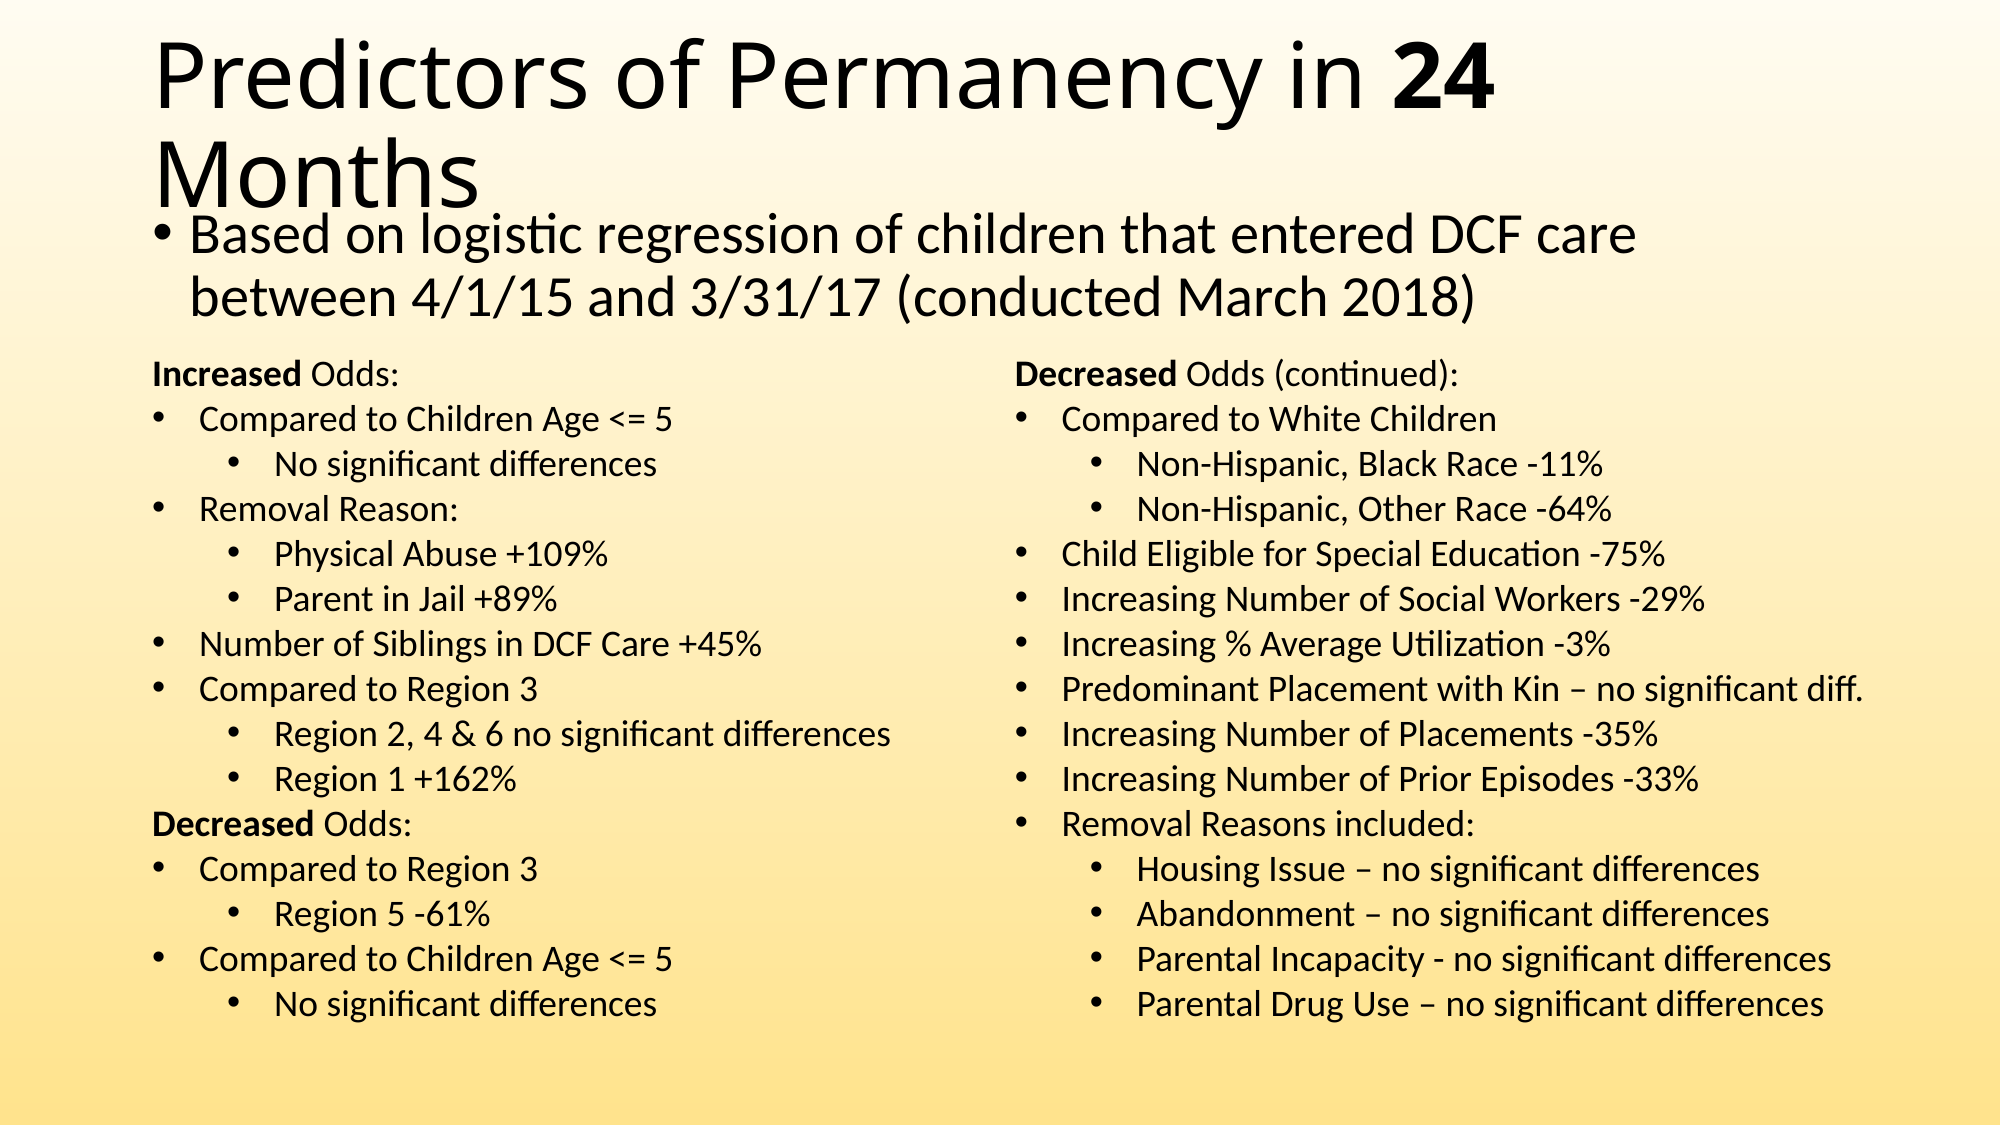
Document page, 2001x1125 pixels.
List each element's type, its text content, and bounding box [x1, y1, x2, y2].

list Based on logistic regression of children that entered DCF care between 4/1/15 and 3/31/17 (conducted March 2018) [137, 195, 1863, 342]
title Predictors of Permanency in 24 Months [137, 59, 1863, 195]
text_box Increased Odds: Compared to Children Age <= 5 No significant differences Removal Reason: Physical Abuse +109% Parent in Jail +89% Number of Siblings in DCF Care +45% Compared to Region 3 Region 2, 4 & 6 no significant differences Region 1 +162% Decreased Odds: Compared to Region 3 Region 5 -61% Compared to Children Age <= 5 No significant differences [137, 341, 991, 1032]
text_box Decreased Odds (continued): Compared to White Children Non-Hispanic, Black Race -11% Non-Hispanic, Other Race -64% Child Eligible for Special Education -75% Increasing Number of Social Workers -29% Increasing % Average Utilization -3% Predominant Placement with Kin – no significant diff. Increasing Number of Placements -35% Increasing Number of Prior Episodes -33% Removal Reasons included: Housing Issue – no significant differences Abandonment – no significant differences Parental Incapacity - no significant differences Parental Drug Use – no significant differences [999, 341, 1887, 1077]
